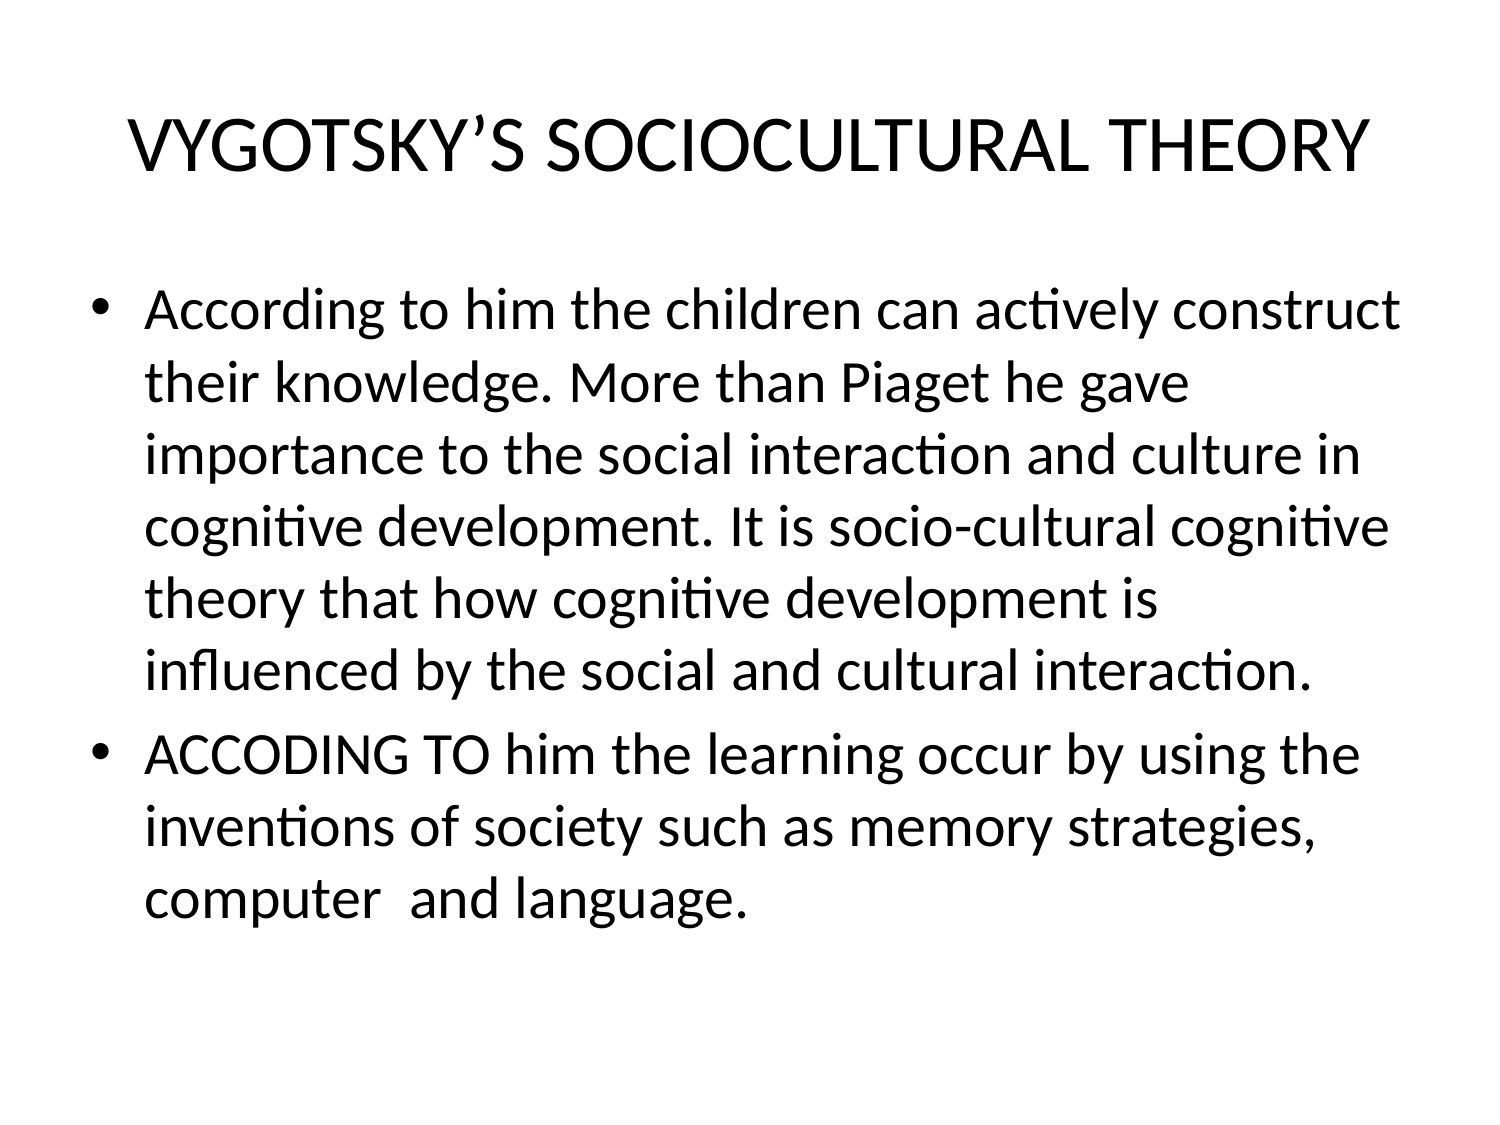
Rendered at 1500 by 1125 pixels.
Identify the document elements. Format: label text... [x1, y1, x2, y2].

list According to him the children can actively construct their knowledge. More than Piaget he gave importance to the social interaction and culture in cognitive development. It is socio-cultural cognitive theory that how cognitive development is influenced by the social and cultural interaction. ACCODING TO him the learning occur by using the inventions of society such as memory strategies, computer and language. [75, 262, 1425, 1005]
title VYGOTSKY’S SOCIOCULTURAL THEORY [75, 45, 1425, 233]
